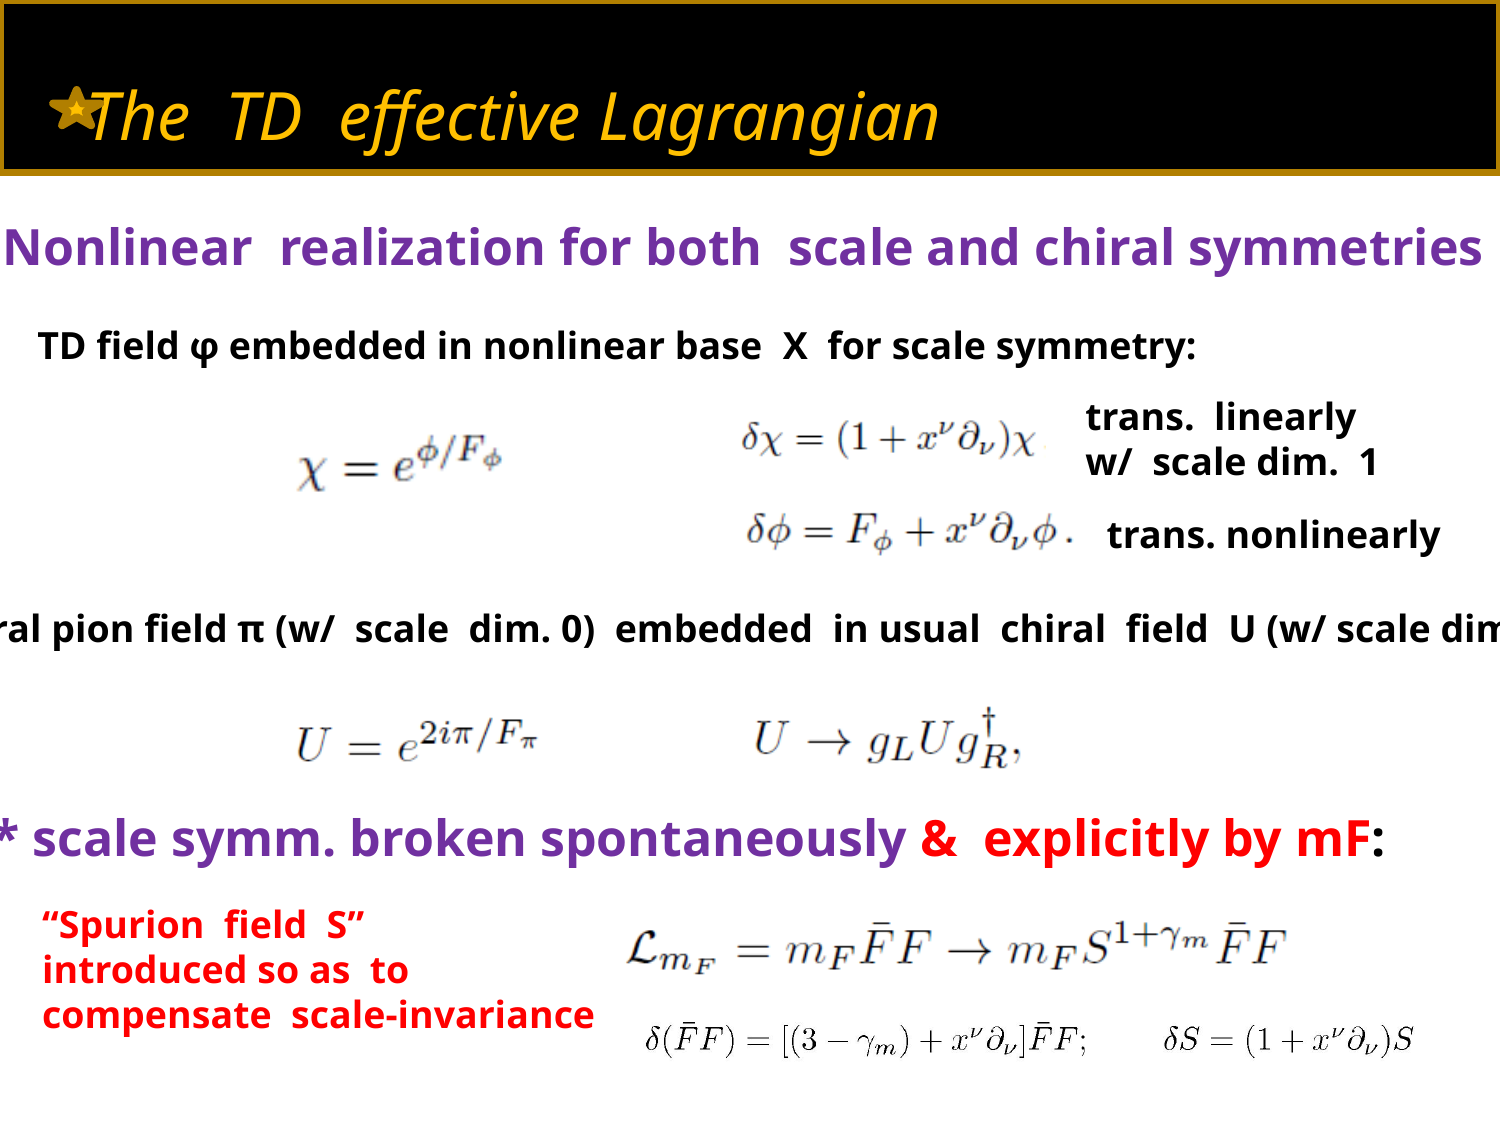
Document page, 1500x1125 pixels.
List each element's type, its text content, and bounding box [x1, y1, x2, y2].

text_box * Nonlinear realization for both scale and chiral symmetries [0, 208, 1499, 283]
text_box [0, 0, 1500, 176]
picture [714, 397, 1046, 475]
text_box trans. linearly w/ scale dim. 1 [1070, 385, 1405, 490]
text_box trans. nonlinearly [1091, 503, 1466, 564]
picture [726, 479, 1074, 564]
text_box [49, 86, 105, 130]
picture [608, 893, 1447, 1092]
text_box chiral pion field π (w/ scale dim. 0) embedded in usual chiral field U (w/ scale dim. 1): [0, 597, 1500, 658]
picture [265, 408, 512, 530]
text_box TD field φ embedded in nonlinear base Χ for scale symmetry: [22, 314, 1222, 375]
picture [749, 704, 1022, 773]
text_box “Spurion field S” introduced so as to compensate scale-invariance [27, 893, 606, 1043]
text_box * scale symm. broken spontaneously & explicitly by mF: [0, 798, 1414, 874]
text_box The TD effective Lagrangian [71, 66, 975, 161]
picture [289, 715, 543, 776]
